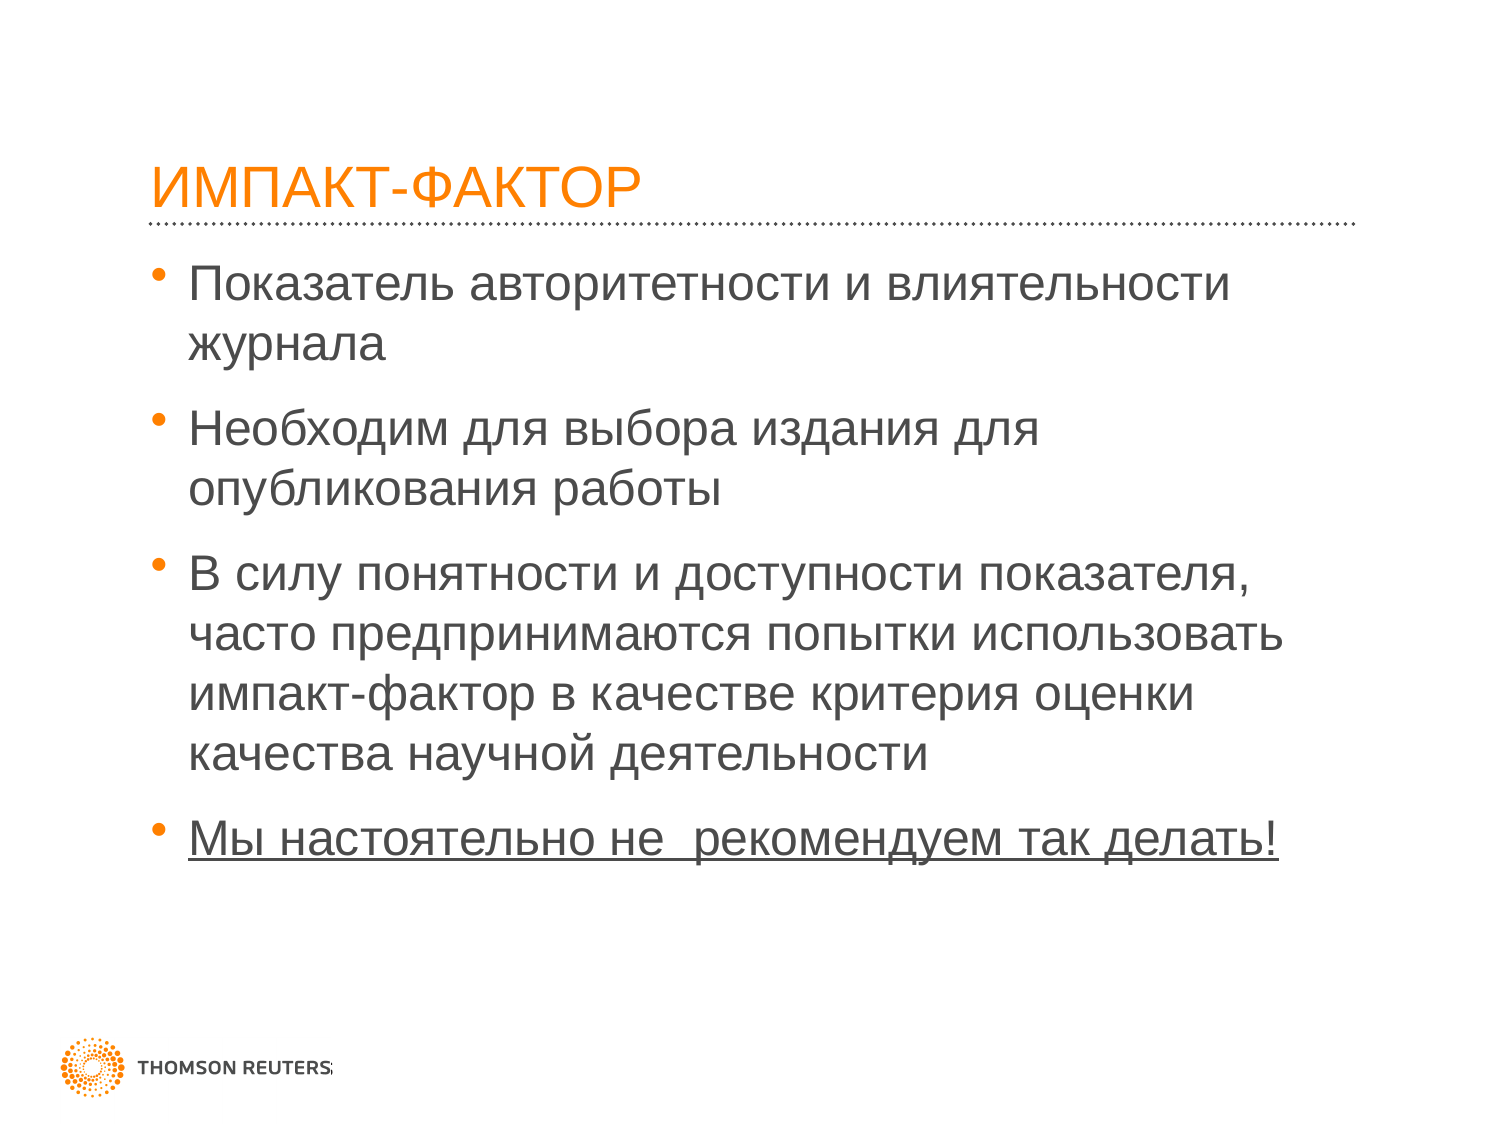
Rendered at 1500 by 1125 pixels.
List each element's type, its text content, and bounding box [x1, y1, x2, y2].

list Показатель авторитетности и влиятельности журнала Необходим для выбора издания для опубликования работы В силу понятности и доступности показателя, часто предпринимаются попытки использовать импакт-фактор в качестве критерия оценки качества научной деятельности Мы настоятельно не рекомендуем так делать! [150, 250, 1360, 1001]
picture [60, 1037, 333, 1125]
title ИМПАКТ-ФАКТОР [150, 82, 1360, 221]
